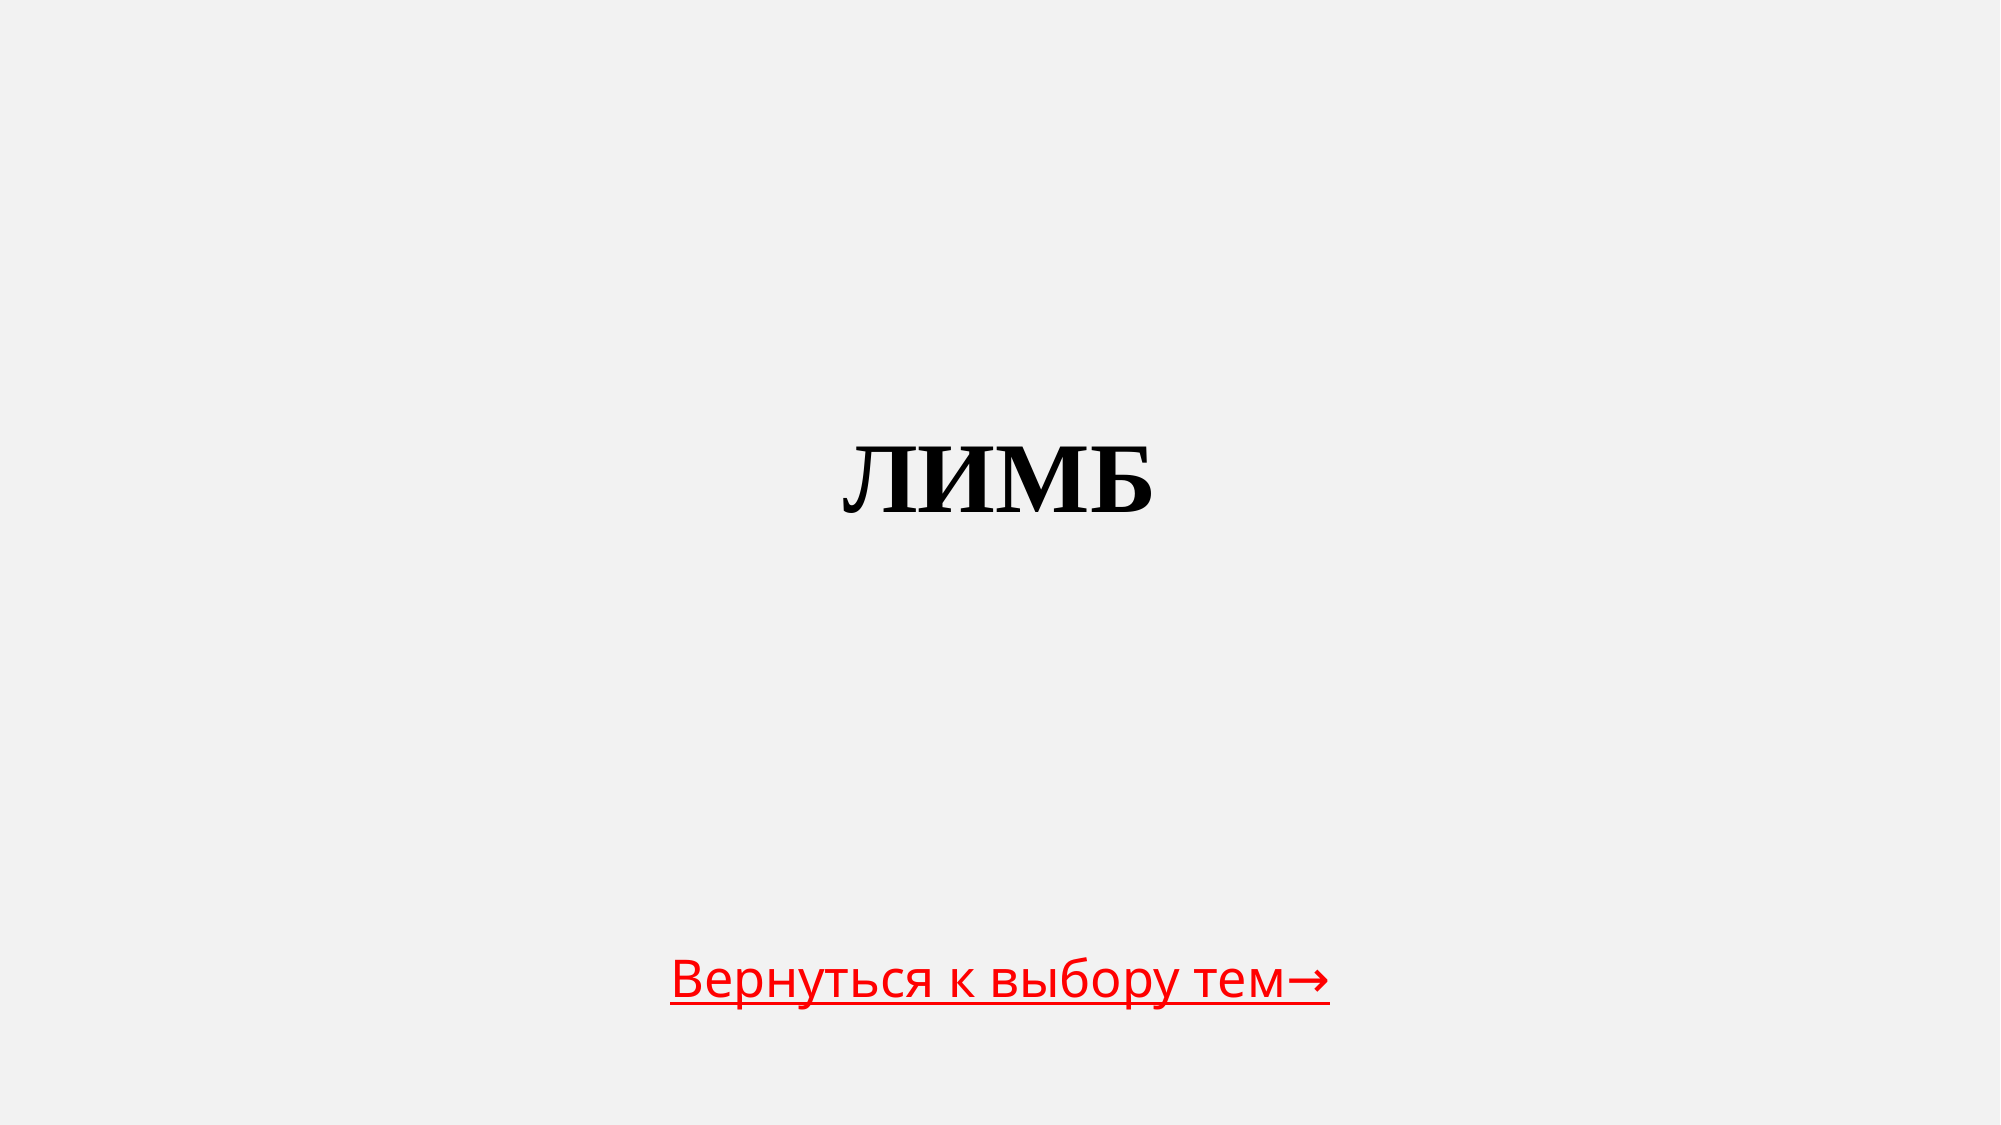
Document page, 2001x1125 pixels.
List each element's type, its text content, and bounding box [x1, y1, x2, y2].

text_box Вернуться к выбору тем→ [655, 938, 1345, 1016]
text_box Лимб [500, 405, 1500, 540]
